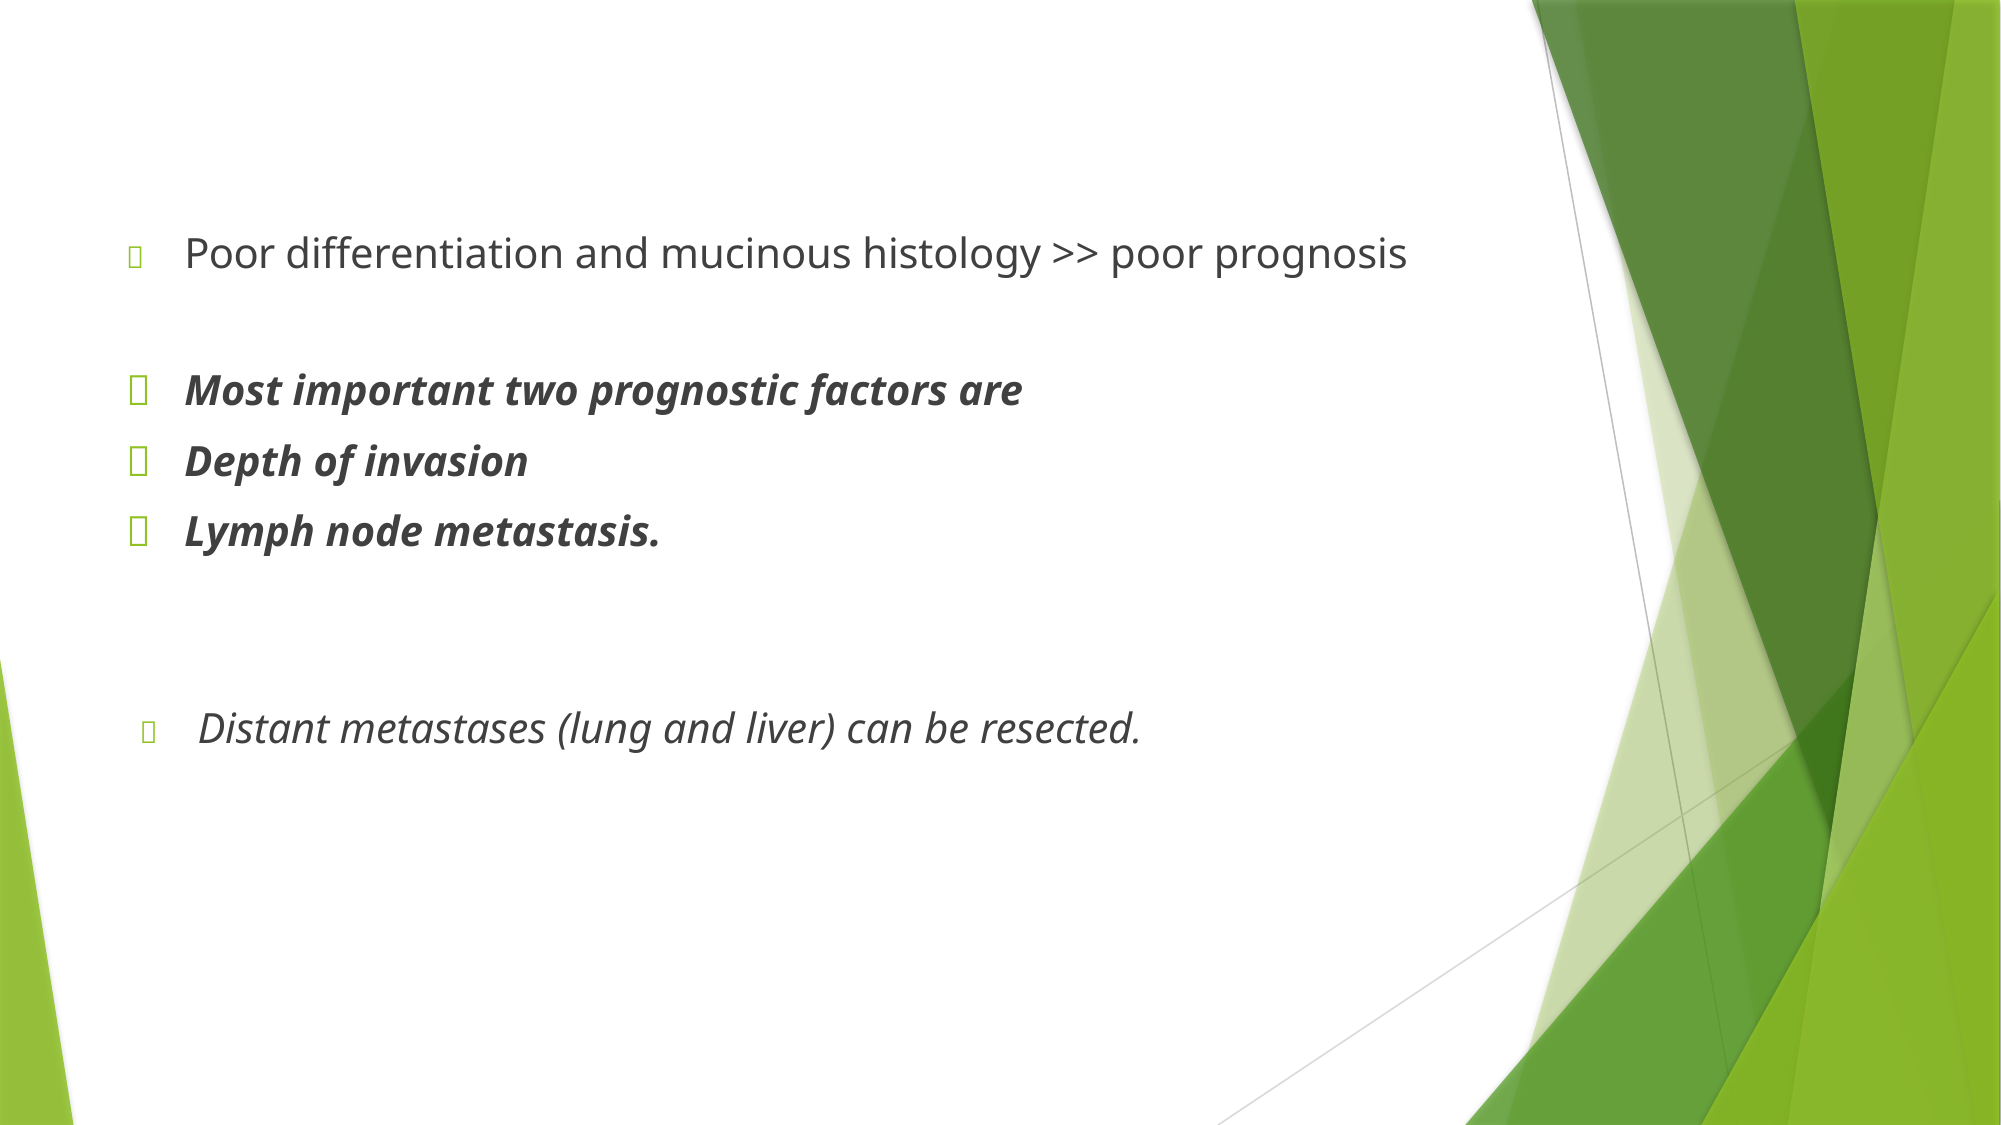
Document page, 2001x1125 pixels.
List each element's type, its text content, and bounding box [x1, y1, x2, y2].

text_box  Poor differentiation and mucinous histology >> poor prognosis  Most important two prognostic factors are  Depth of invasion  Lymph node metastasis. [124, 224, 1475, 556]
text_box  Distant metastases (lung and liver) can be resected. [137, 699, 1388, 752]
